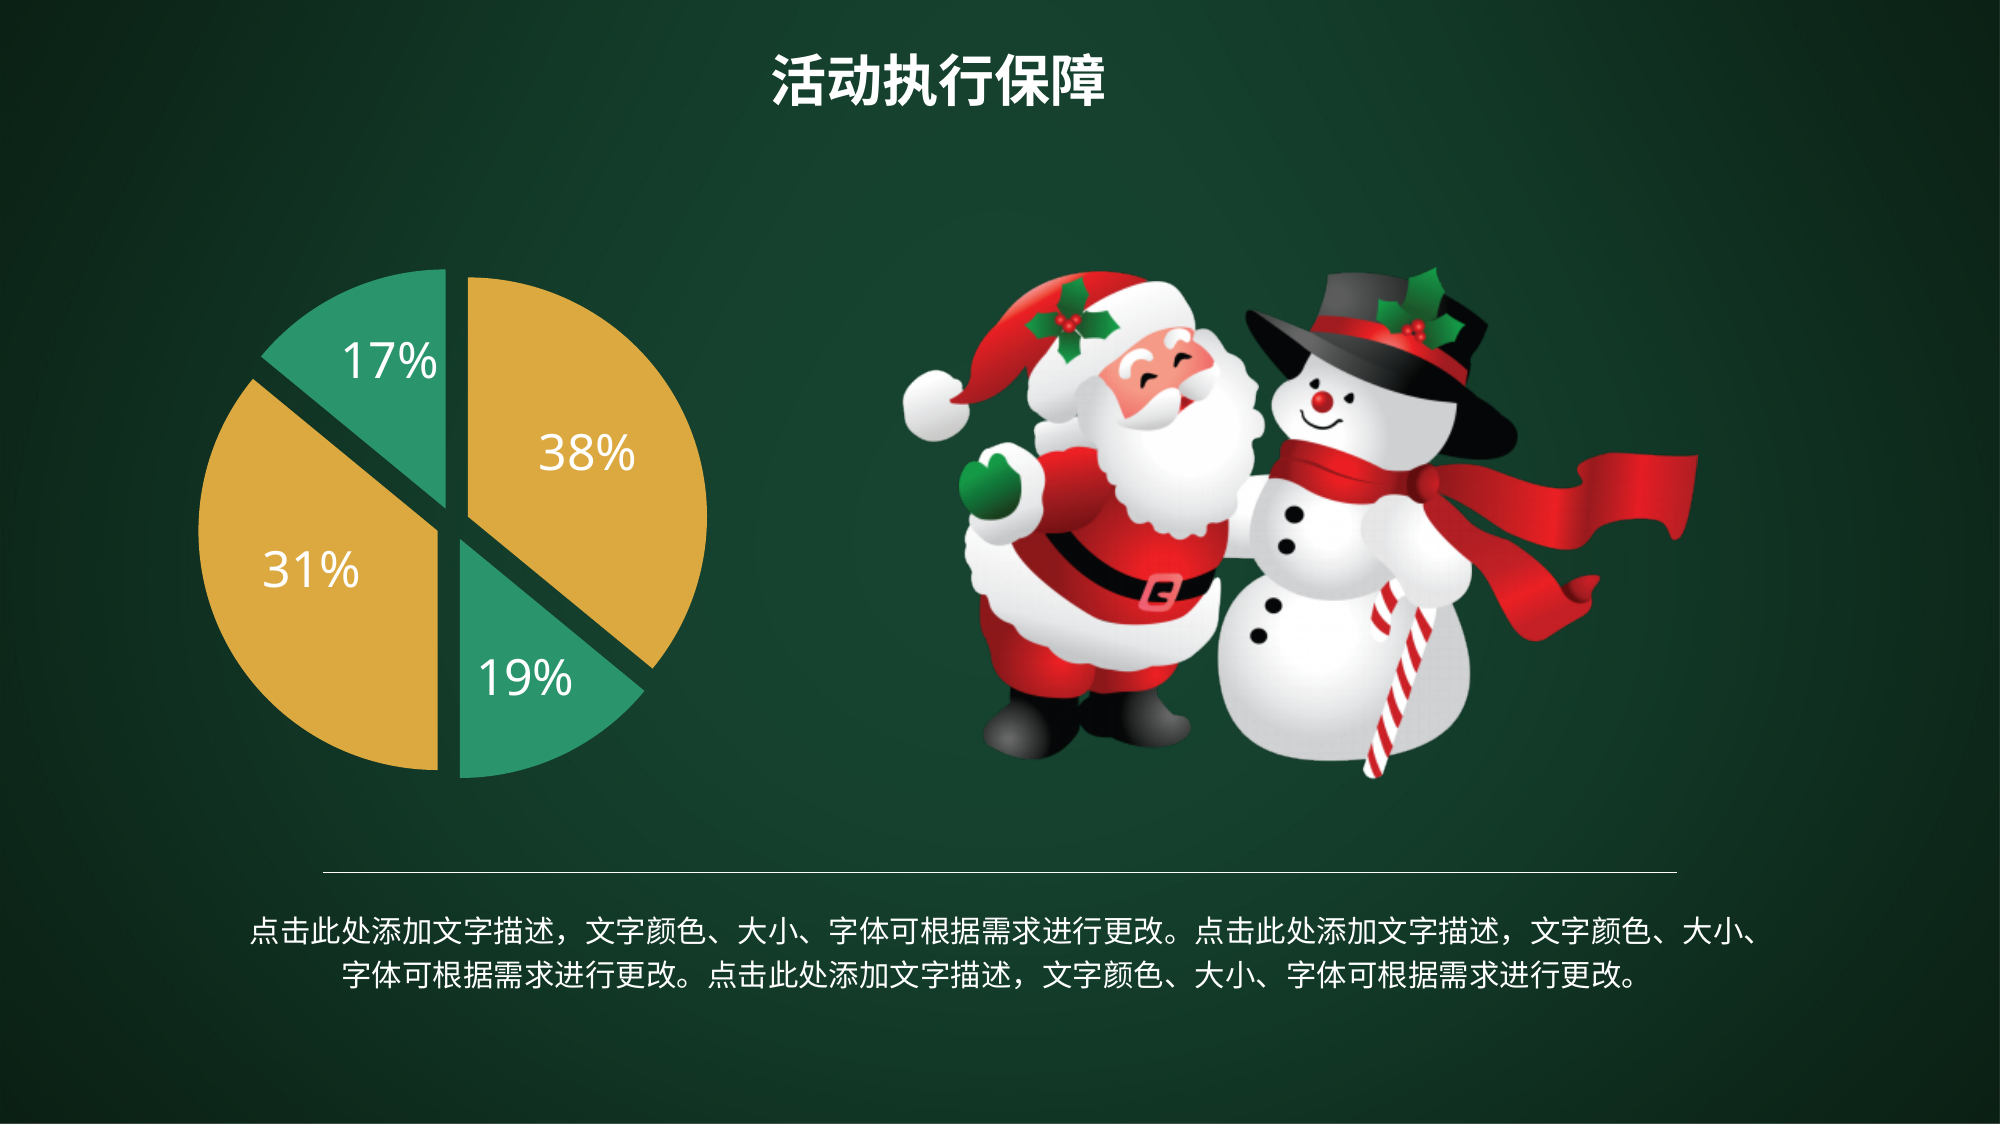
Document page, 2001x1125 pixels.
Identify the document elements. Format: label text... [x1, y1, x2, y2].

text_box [196, 267, 709, 780]
text_box 点击此处添加文字描述，文字颜色、大小、字体可根据需求进行更改。点击此处添加文字描述，文字颜色、大小、字体可根据需求进行更改。点击此处添加文字描述，文字颜色、大小、字体可根据需求进行更改。 [243, 904, 1751, 1037]
picture [0, 0, 2001, 1125]
text_box 活动执行保障 [38, 37, 1839, 121]
